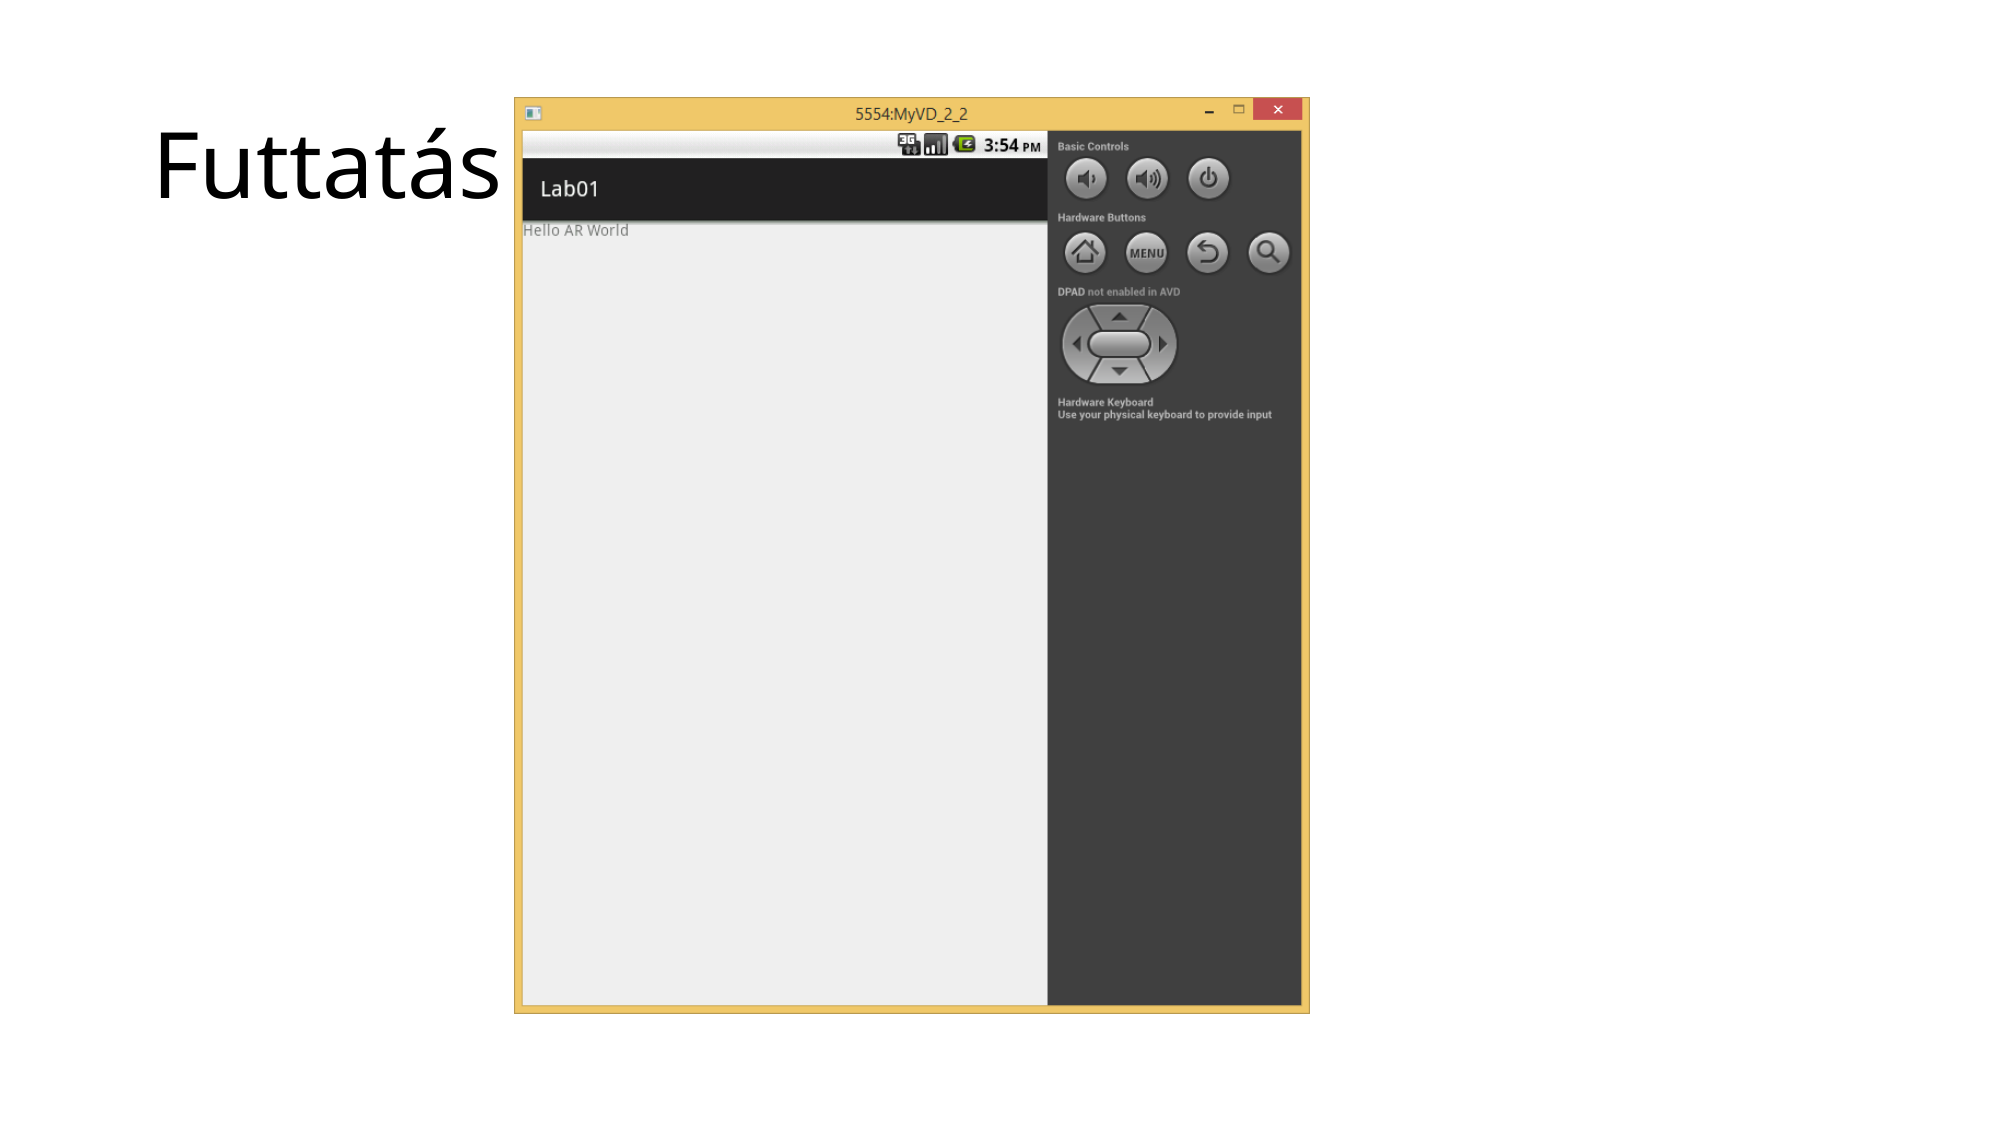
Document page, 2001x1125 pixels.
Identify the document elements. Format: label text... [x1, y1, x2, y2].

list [514, 97, 1310, 1014]
title Futtatás [137, 59, 1863, 278]
